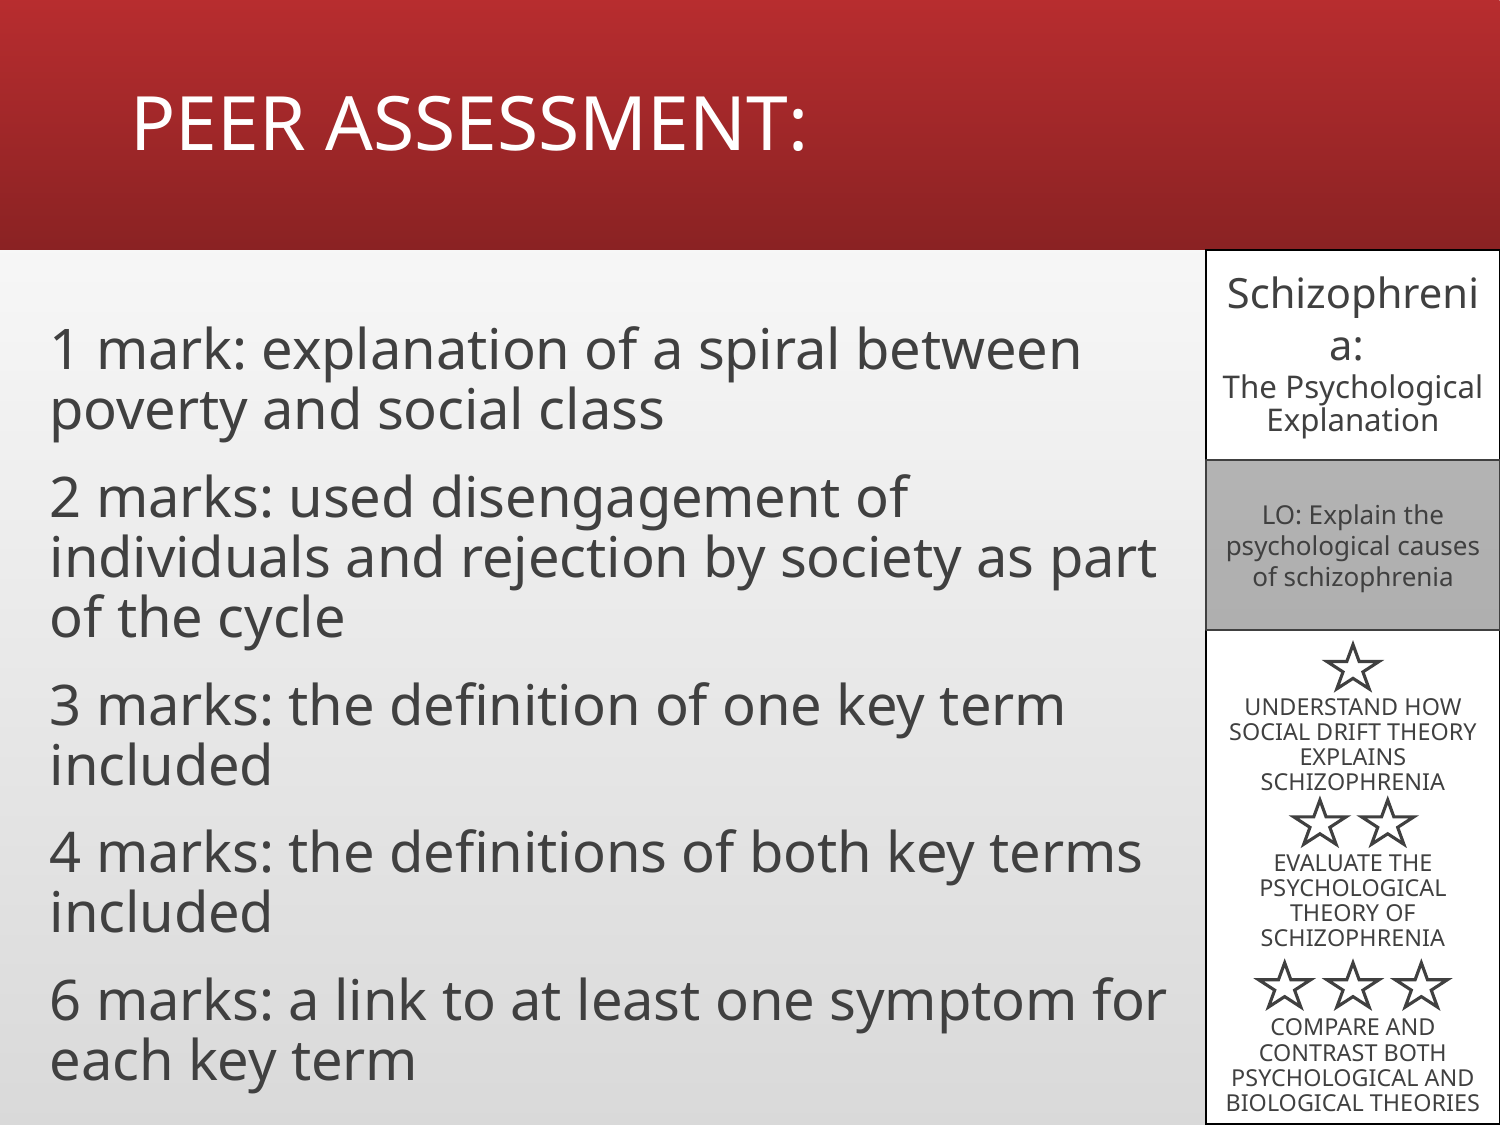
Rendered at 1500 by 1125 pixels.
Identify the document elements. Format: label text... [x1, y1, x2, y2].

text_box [1258, 644, 1448, 1008]
title PEER ASSESSMENT: [115, 44, 1353, 208]
text_box UNDERSTAND HOW SOCIAL DRIFT THEORY EXPLAINS SCHIZOPHRENIA EVALUATE THE PSYCHOLOGICAL THEORY OF SCHIZOPHRENIA COMPARE AND CONTRAST BOTH PSYCHOLOGICAL AND BIOLOGICAL THEORIES [1205, 629, 1500, 1125]
list 1 mark: explanation of a spiral between poverty and social class 2 marks: used disengagement of individuals and rejection by society as part of the cycle 3 marks: the definition of one key term included 4 marks: the definitions of both key terms included 6 marks: a link to at least one symptom for each key term [34, 313, 1190, 1101]
text_box LO: Explain the psychological causes of schizophrenia [1206, 460, 1500, 630]
text_box Schizophrenia: The Psychological Explanation [1205, 249, 1500, 461]
